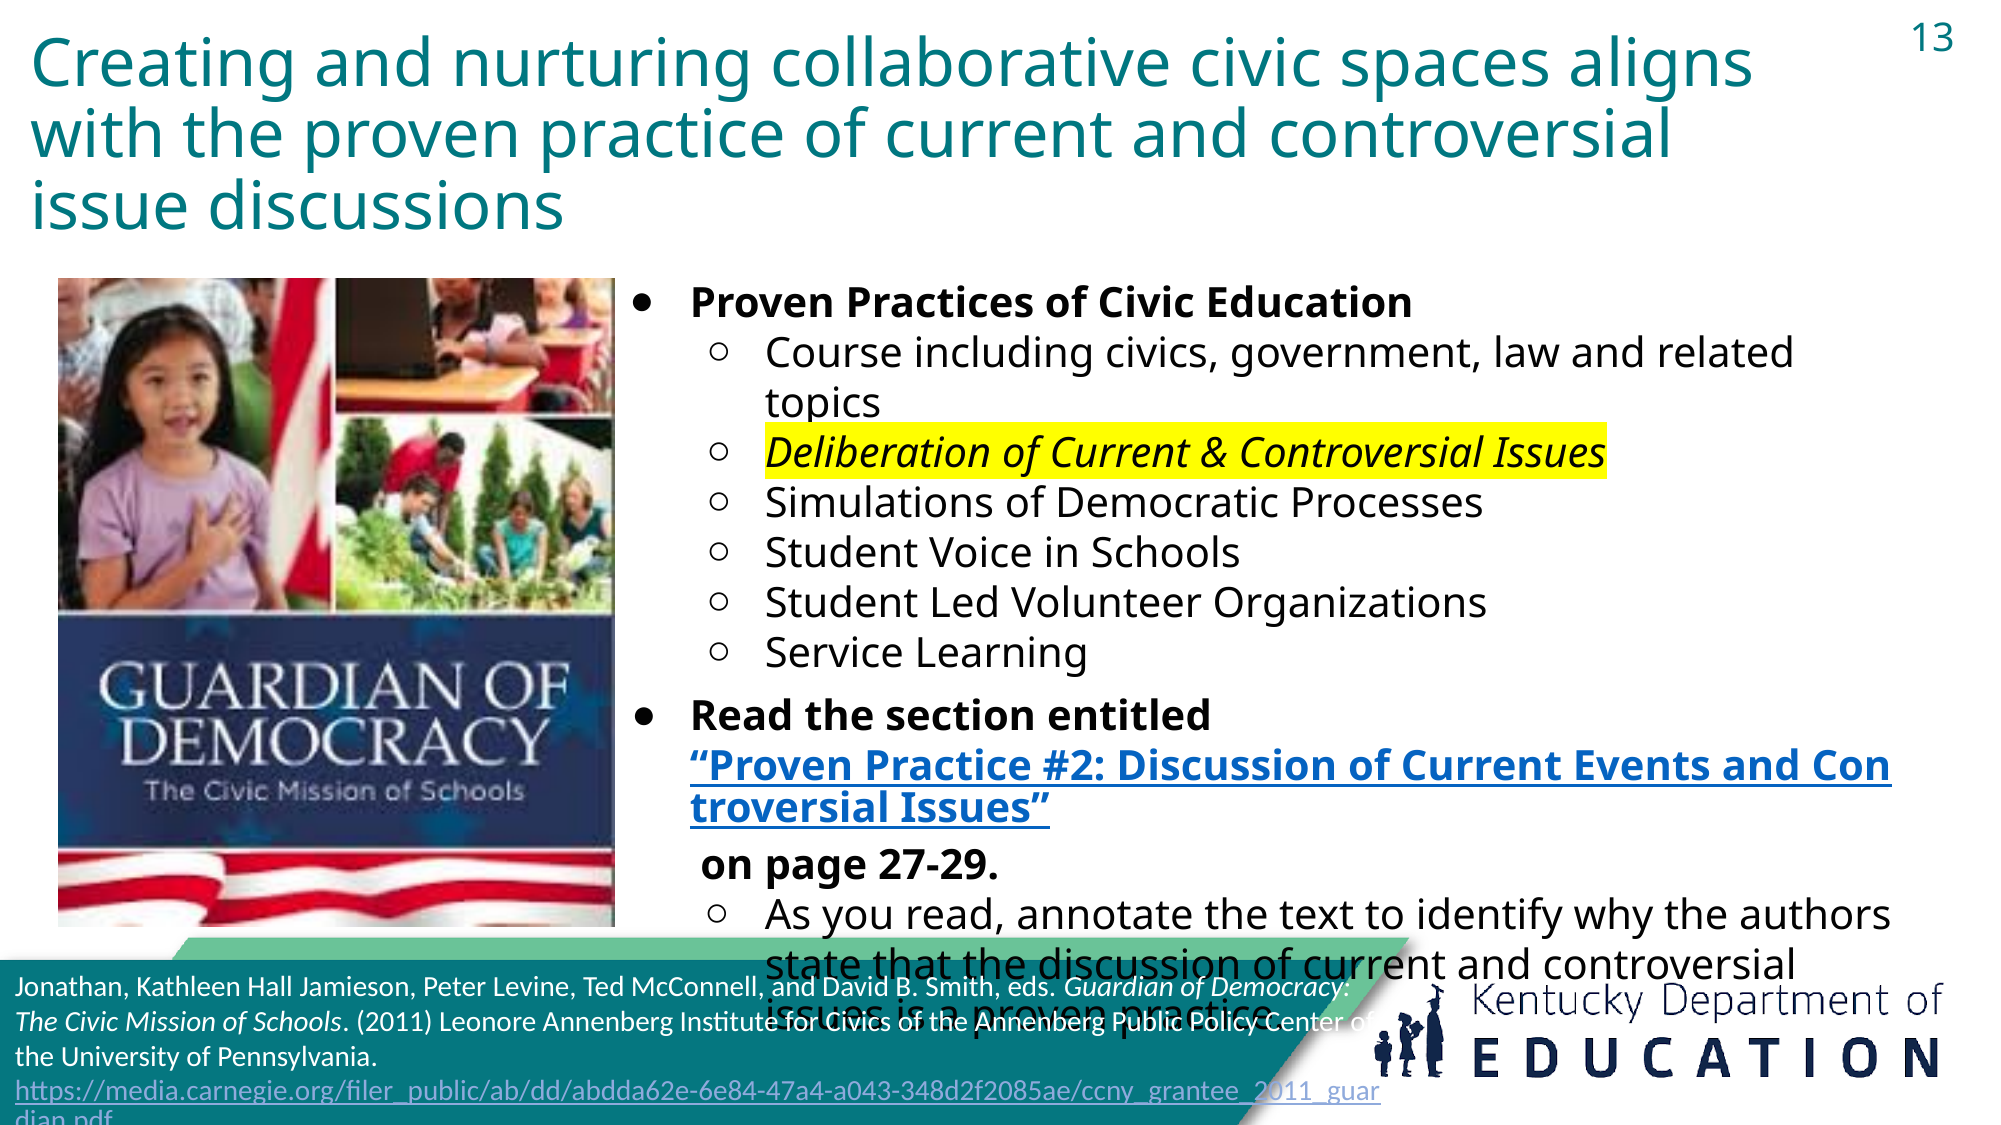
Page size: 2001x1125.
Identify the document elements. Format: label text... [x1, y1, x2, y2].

picture [0, 0, 2001, 1125]
slide_number 13 [1894, 4, 2000, 65]
title Creating and nurturing collaborative civic spaces aligns with the proven practice of current and controversial issue discussions [15, 25, 1829, 248]
list Proven Practices of Civic Education Course including civics, government, law and related topics Deliberation of Current & Controversial Issues Simulations of Democratic Processes Student Voice in Schools Student Led Volunteer Organizations Service Learning Read the section entitled “Proven Practice #2: Discussion of Current Events and Controversial Issues” on page 27-29. As you read, annotate the text to identify why the authors state that the discussion of current and controversial issues is a proven practice. [599, 267, 1922, 960]
text_box Jonathan, Kathleen Hall Jamieson, Peter Levine, Ted McConnell, and David B. Smith, eds. Guardian of Democracy: The Civic Mission of Schools. (2011) Leonore Annenberg Institute for Civics of the Annenberg Public Policy Center of the University of Pennsylvania. https://media.carnegie.org/filer_public/ab/dd/abdda62e-6e84-47a4-a043-348d2f2085ae/ccny_grantee_2011_guardian.pdf [0, 959, 1406, 1115]
